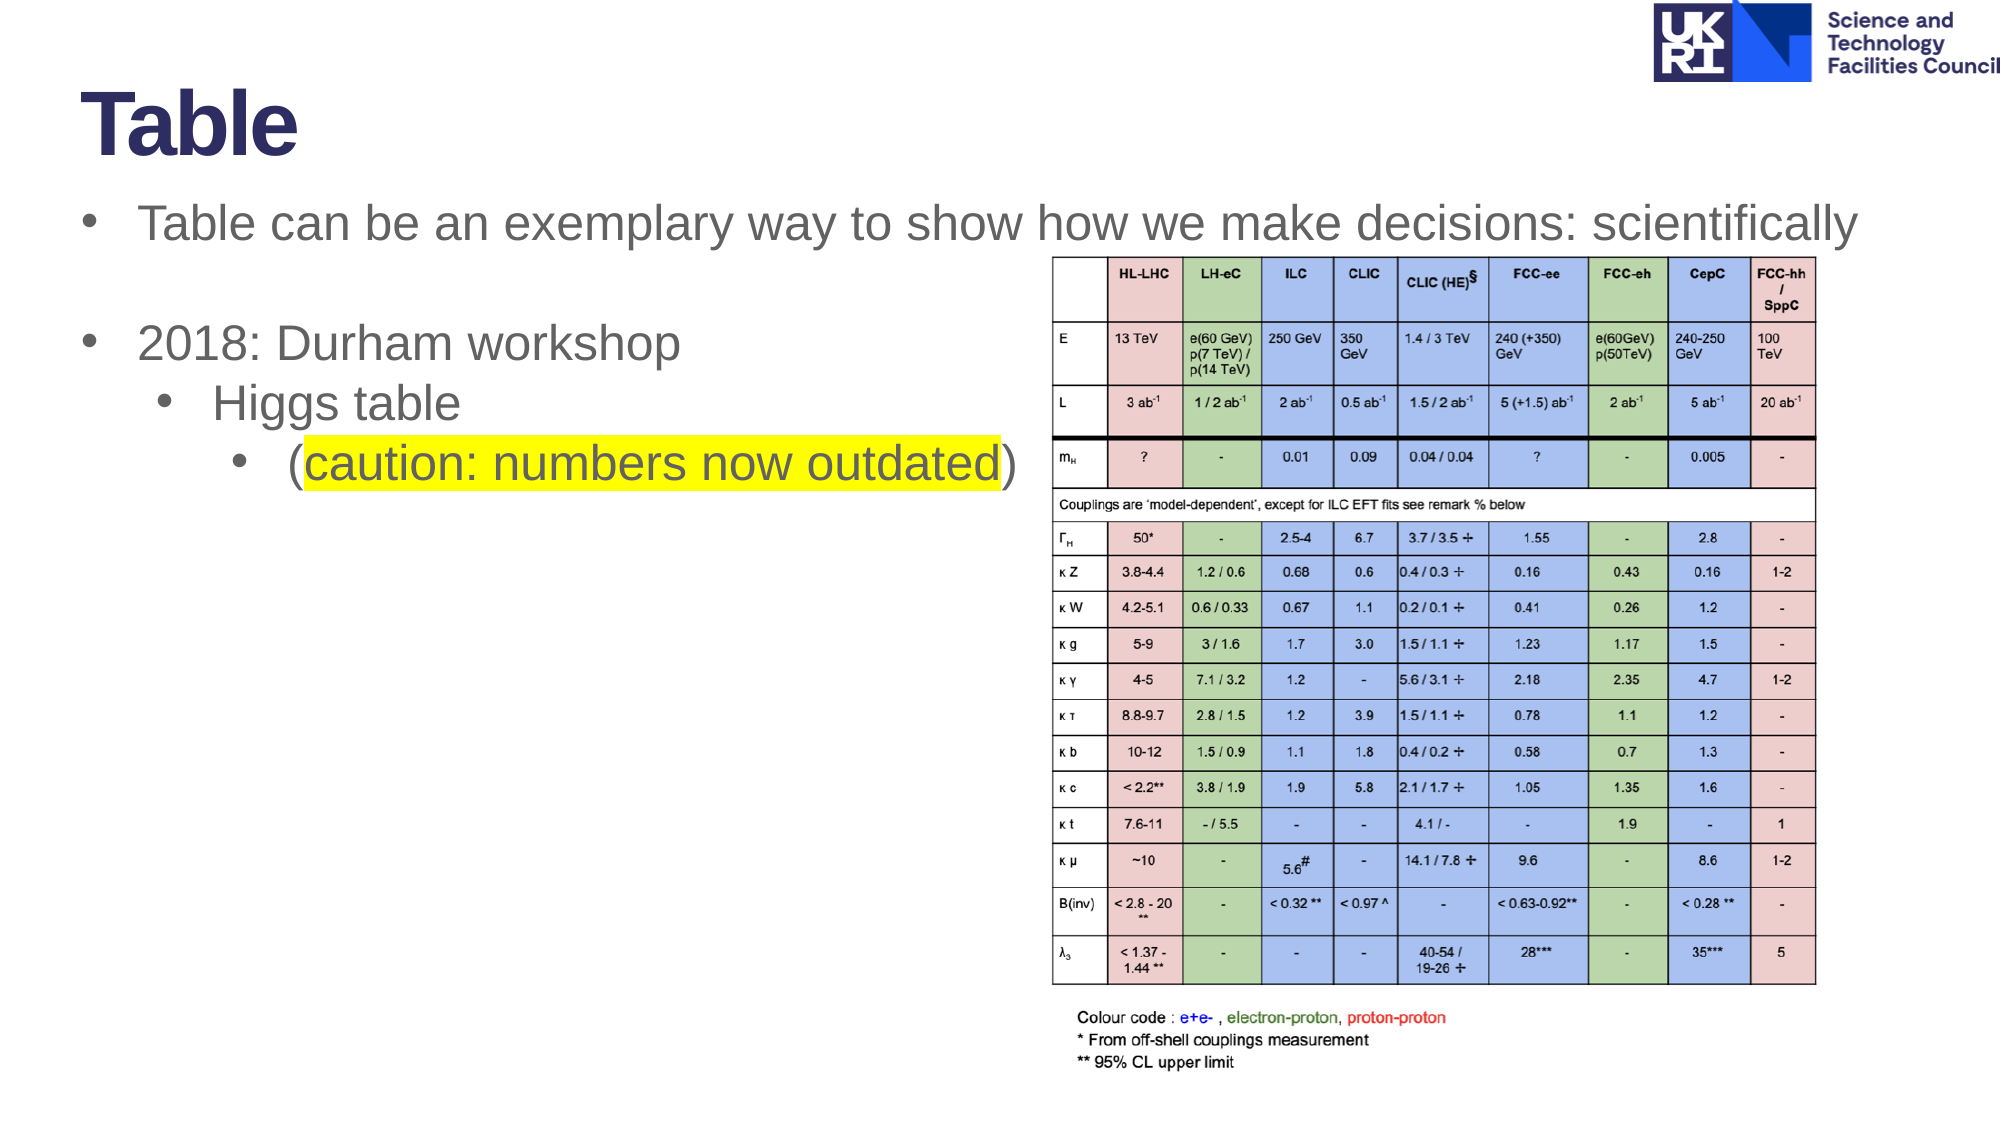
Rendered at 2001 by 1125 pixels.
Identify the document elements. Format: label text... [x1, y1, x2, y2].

picture [1653, 0, 2000, 82]
text_box Table [66, 56, 1983, 182]
text_box Table can be an exemplary way to show how we make decisions: scientifically 2018: Durham workshop Higgs table (caution: numbers now outdated) [66, 182, 2000, 668]
picture [1024, 255, 1854, 1125]
